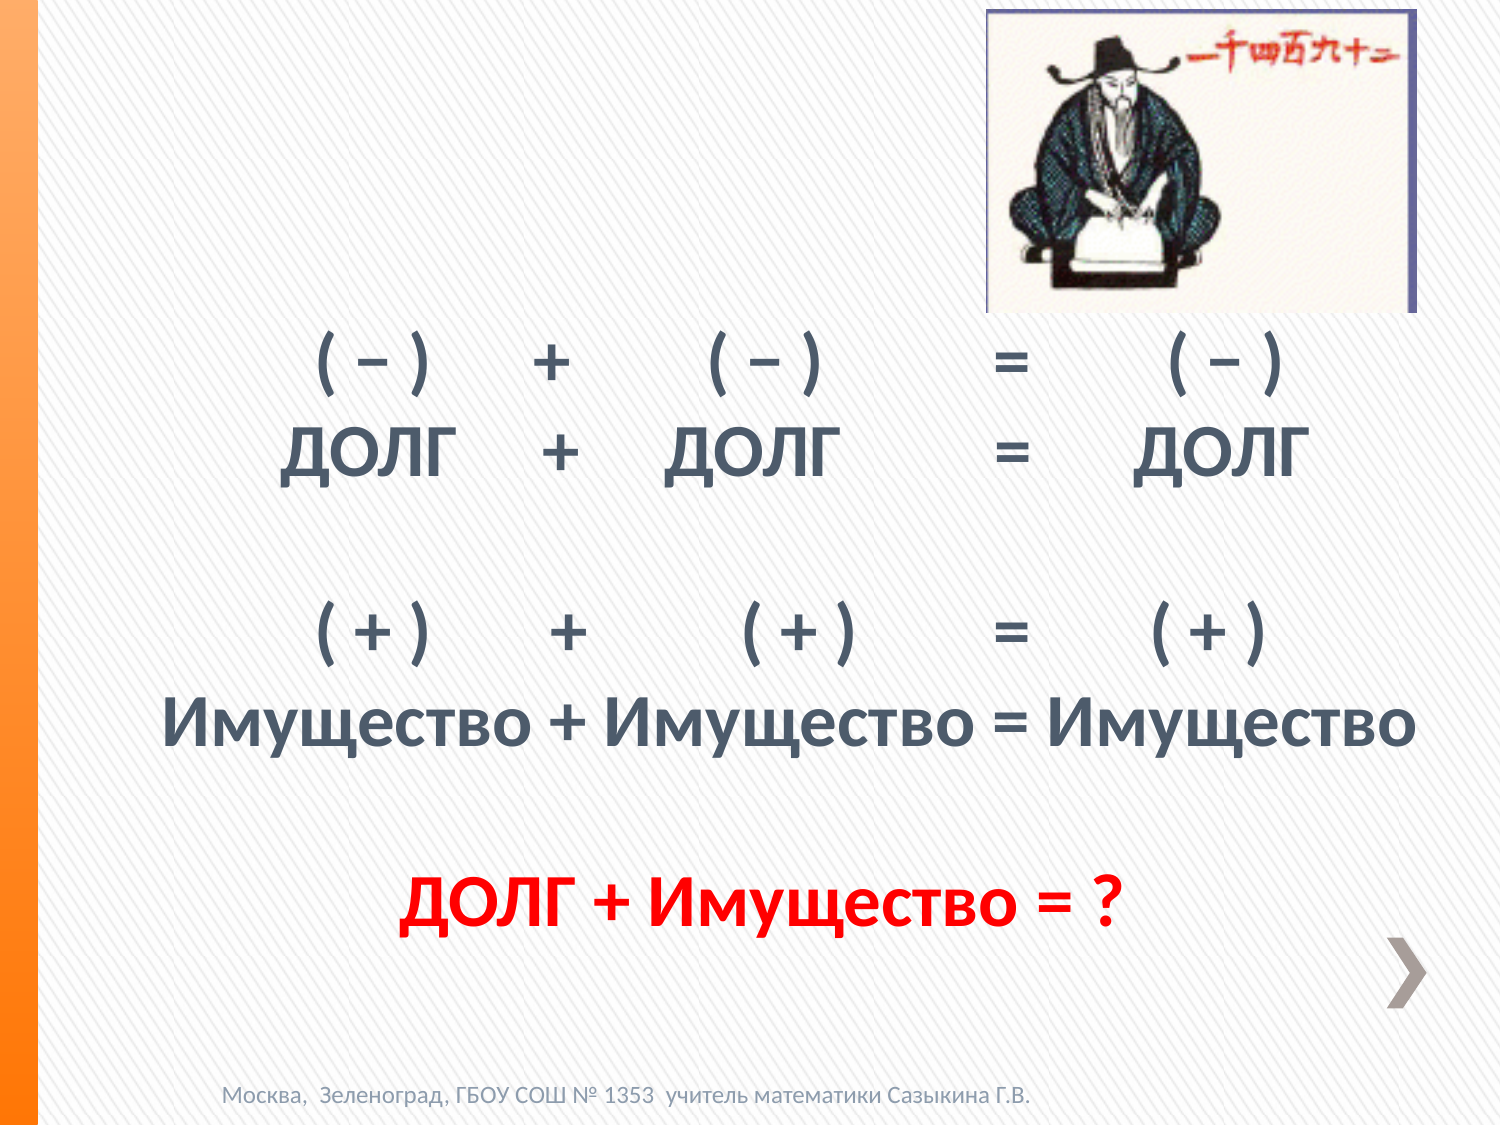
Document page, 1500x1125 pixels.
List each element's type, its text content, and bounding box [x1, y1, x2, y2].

picture [985, 8, 1417, 313]
footer Москва, Зеленоград, ГБОУ СОШ № 1353 учитель математики Сазыкина Г.В. [206, 1074, 1382, 1113]
text_box ( − ) + ( − ) = ( − ) ДОЛГ + ДОЛГ = ДОЛГ ( + ) + ( + ) = ( + ) Имущество + Имущество = Имущество ДОЛГ + Имущество = ? [146, 304, 1434, 1040]
